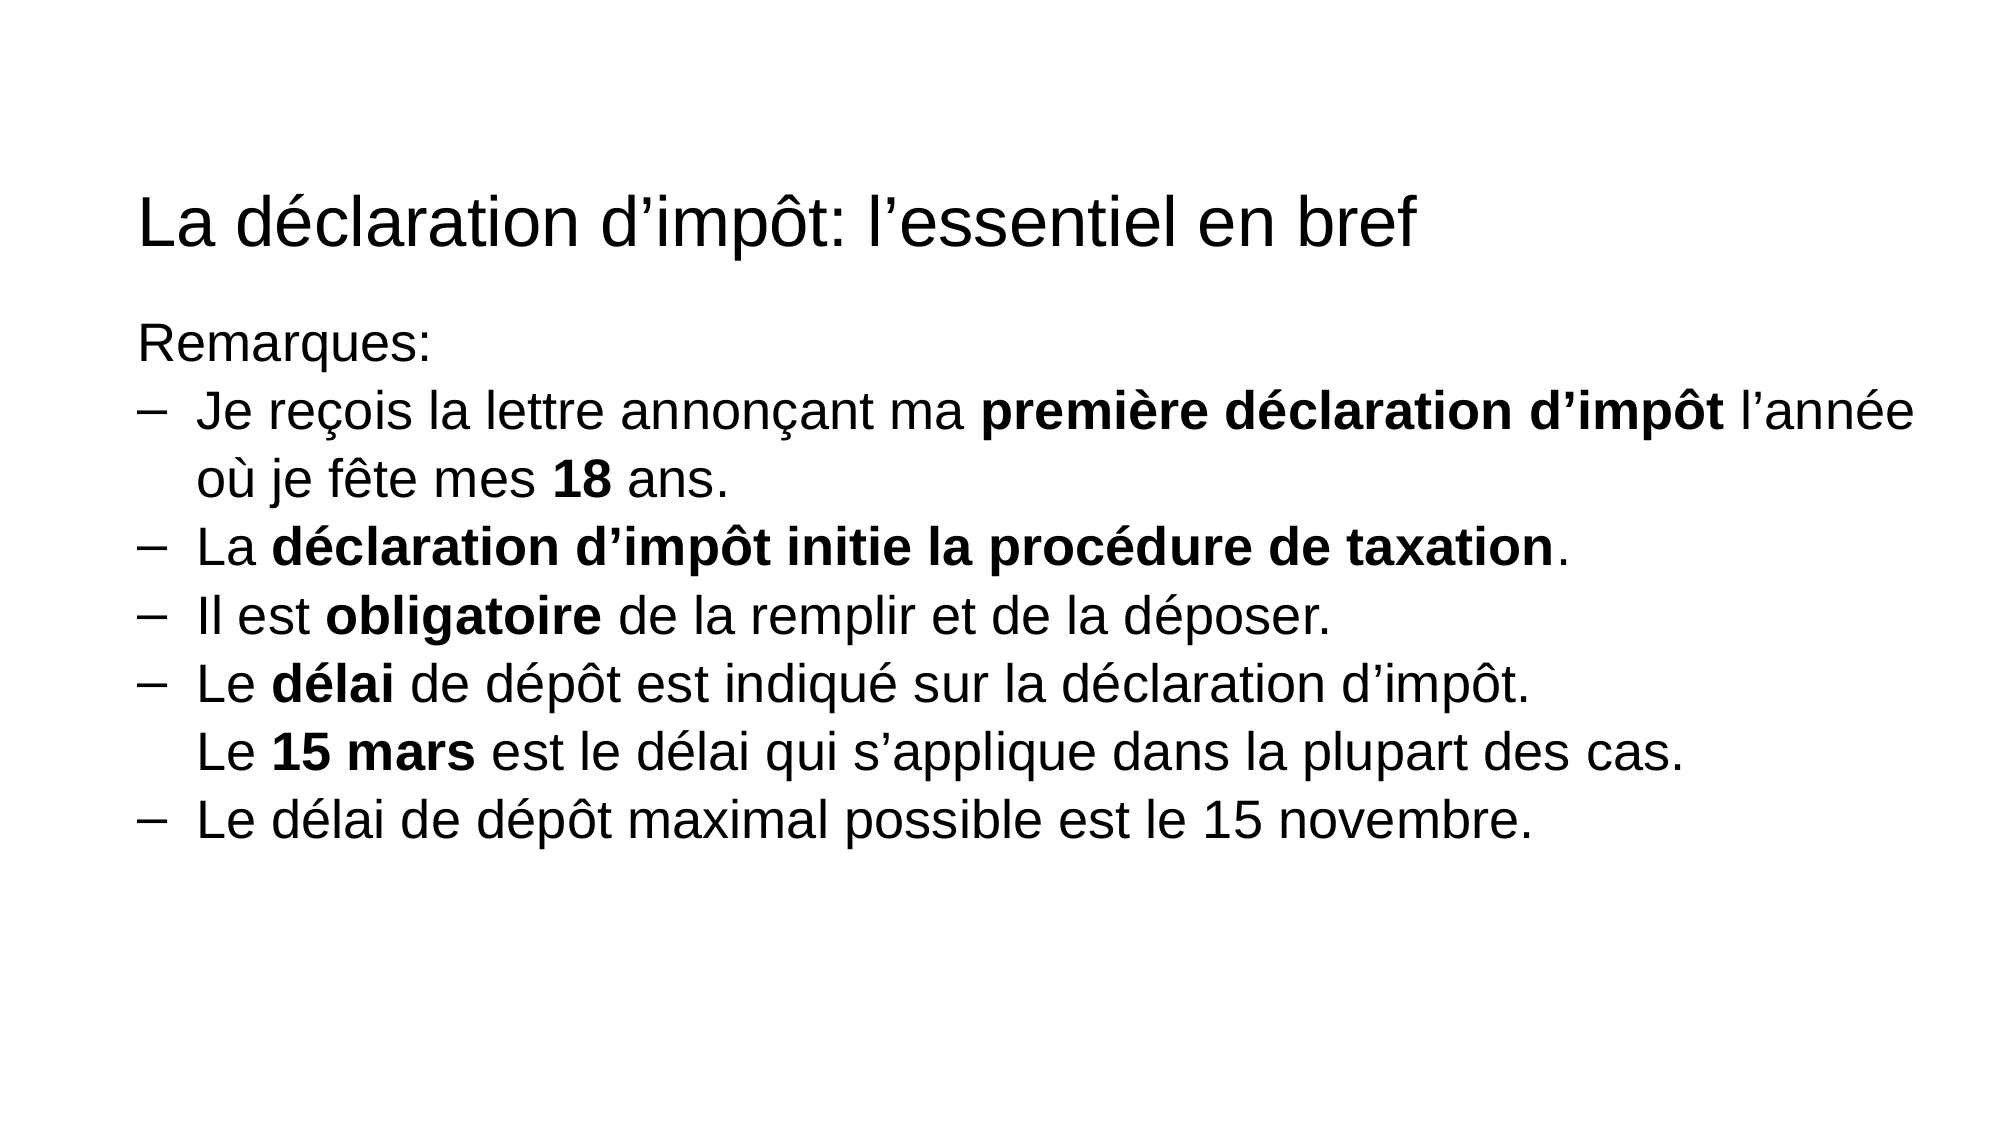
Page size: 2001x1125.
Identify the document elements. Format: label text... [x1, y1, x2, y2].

title La déclaration d’impôt: l’essentiel en bref [137, 175, 1940, 278]
list Remarques: Je reçois la lettre annonçant ma première déclaration d’impôt l’année où je fête mes 18 ans. La déclaration d’impôt initie la procédure de taxation. Il est obligatoire de la remplir et de la déposer. Le délai de dépôt est indiqué sur la déclaration d’impôt. Le 15 mars est le délai qui s’applique dans la plupart des cas. Le délai de dépôt maximal possible est le 15 novembre. [137, 303, 1940, 1071]
